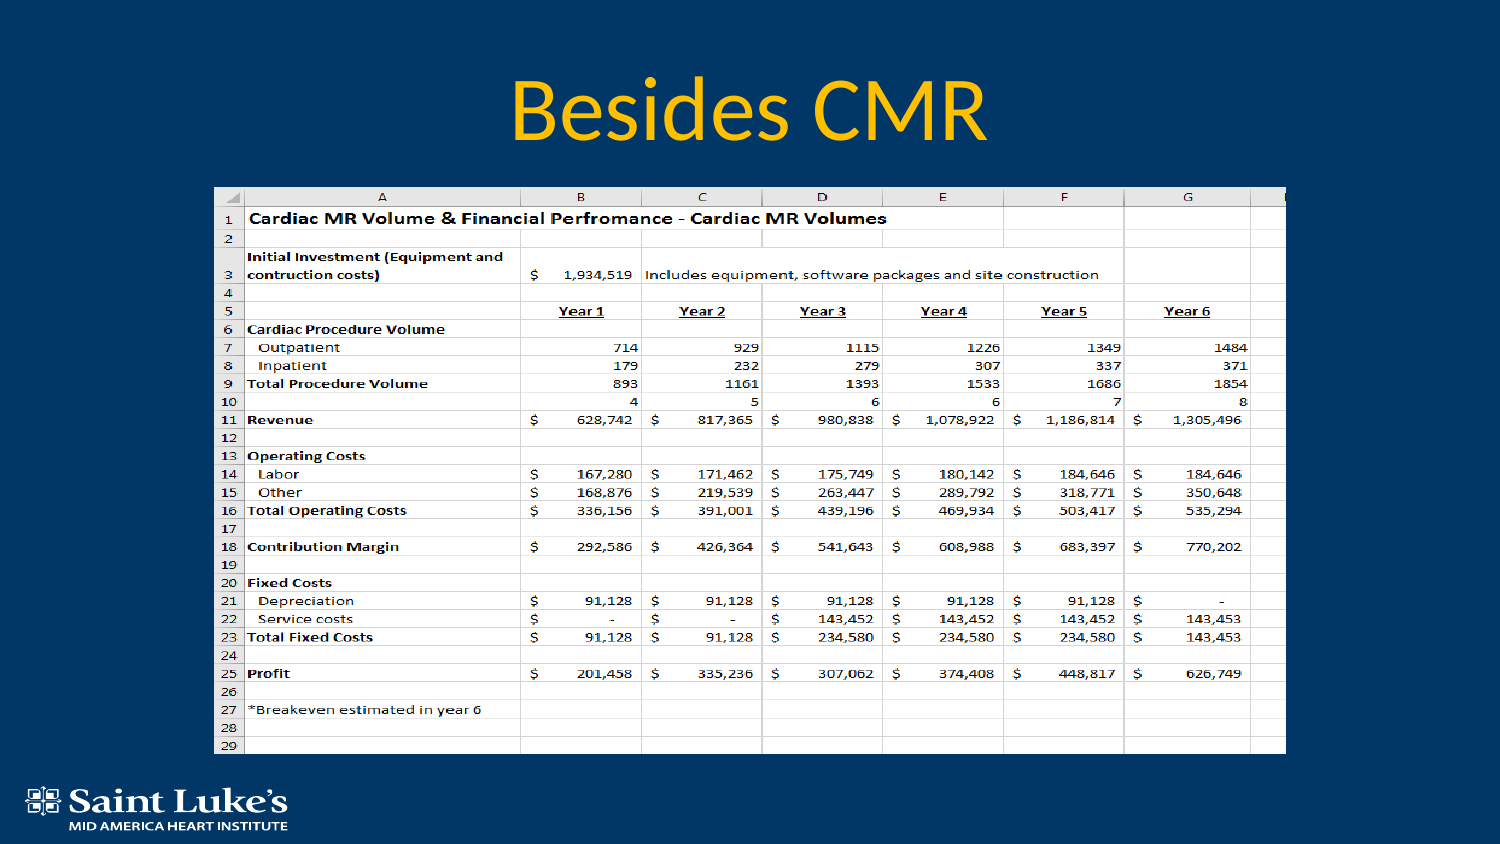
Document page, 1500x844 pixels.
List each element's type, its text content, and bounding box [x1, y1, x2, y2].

title Besides CMR [74, 33, 1426, 175]
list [213, 187, 1287, 754]
